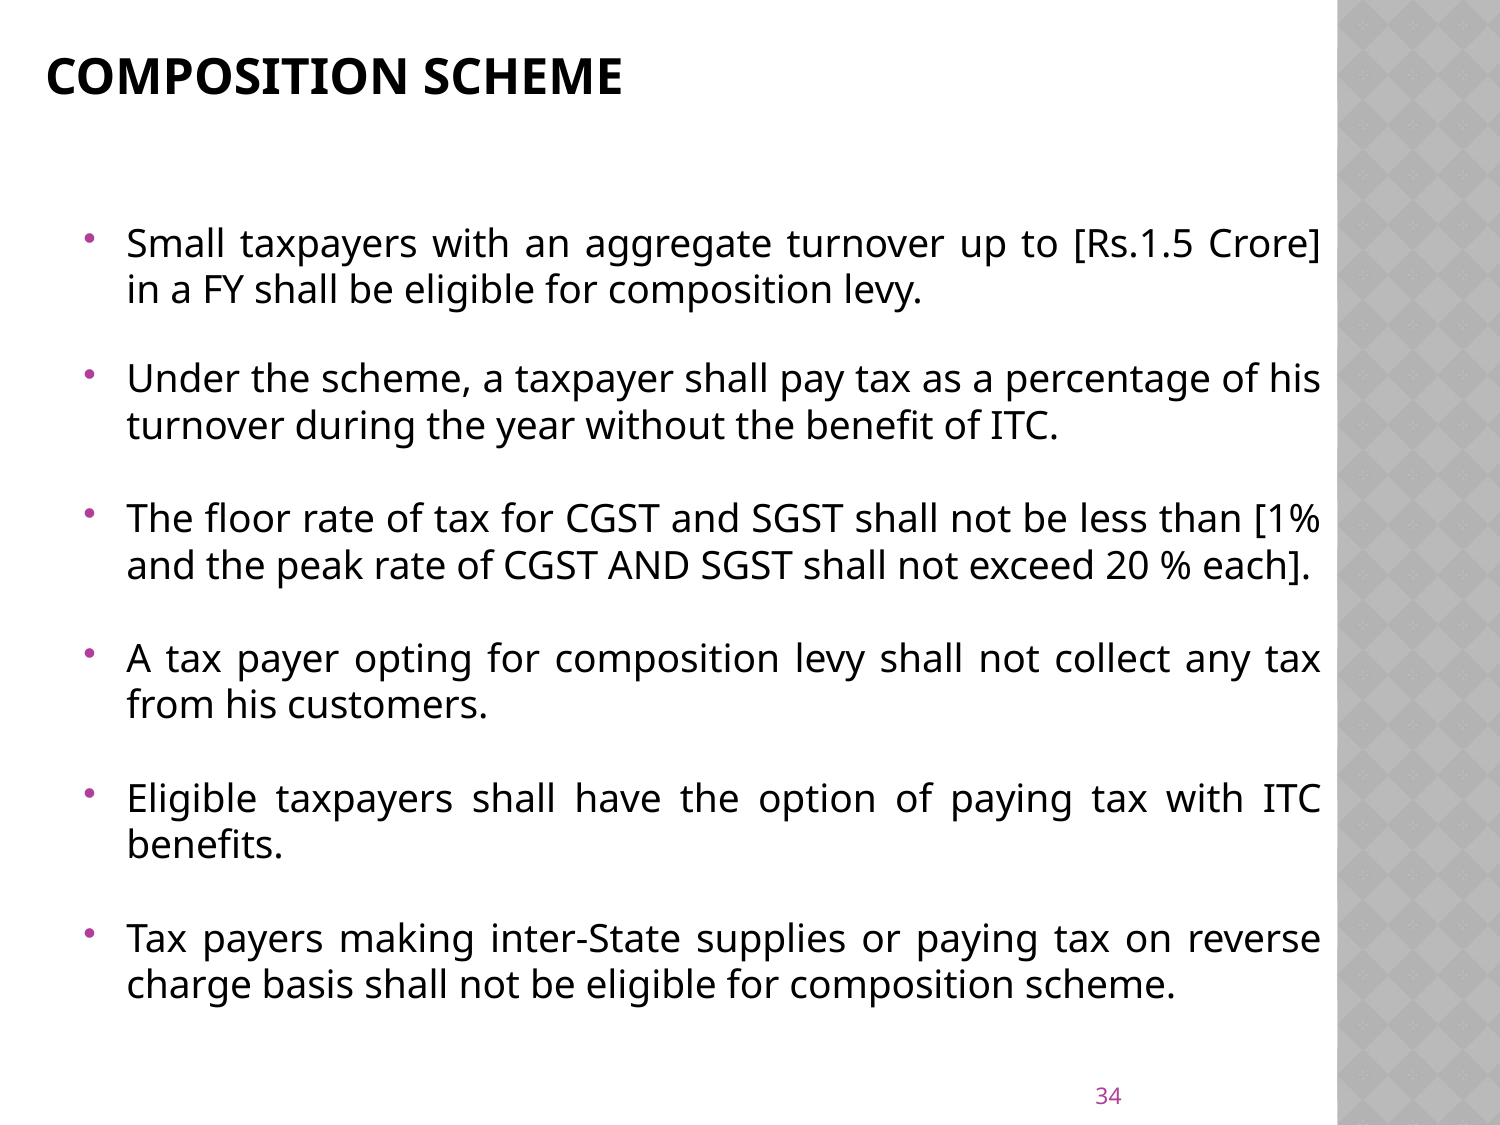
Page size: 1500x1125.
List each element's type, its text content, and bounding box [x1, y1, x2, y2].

title COMPOSITION SCHEME [37, 12, 1388, 155]
slide_number 34 [1025, 1075, 1122, 1113]
list Small taxpayers with an aggregate turnover up to [Rs.1.5 Crore] in a FY shall be eligible for composition levy. Under the scheme, a taxpayer shall pay tax as a percentage of his turnover during the year without the benefit of ITC. The floor rate of tax for CGST and SGST shall not be less than [1% and the peak rate of CGST AND SGST shall not exceed 20 % each]. A tax payer opting for composition levy shall not collect any tax from his customers. Eligible taxpayers shall have the option of paying tax with ITC benefits. Tax payers making inter-State supplies or paying tax on reverse charge basis shall not be eligible for composition scheme. [70, 210, 1336, 1067]
